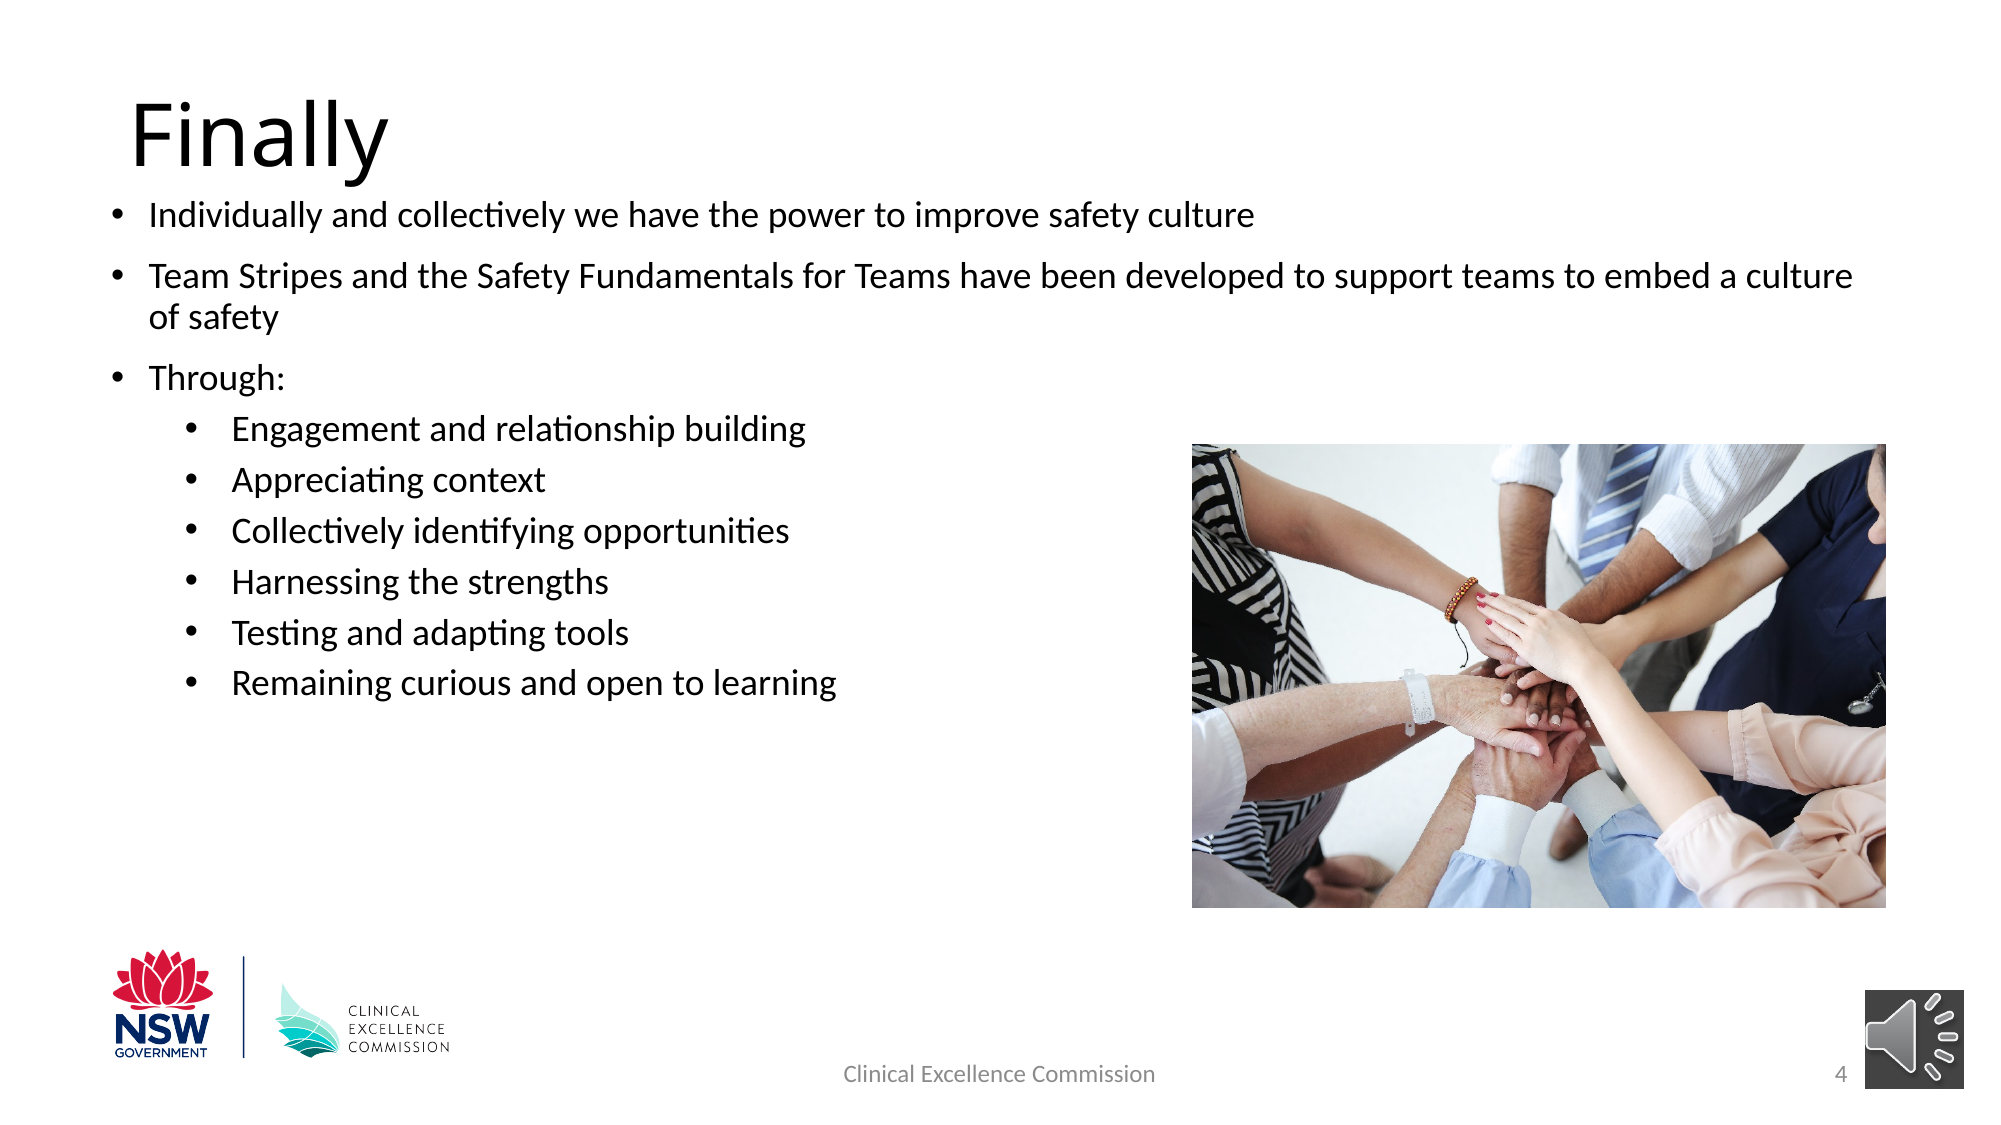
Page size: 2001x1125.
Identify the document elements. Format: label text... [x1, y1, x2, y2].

picture [1191, 444, 1886, 908]
title Finally [114, 84, 1886, 194]
list Individually and collectively we have the power to improve safety culture Team Stripes and the Safety Fundamentals for Teams have been developed to support teams to embed a culture of safety Through: Engagement and relationship building Appreciating context Collectively identifying opportunities Harnessing the strengths Testing and adapting tools Remaining curious and open to learning [111, 195, 1883, 908]
footer Clinical Excellence Commission [662, 1042, 1338, 1103]
picture [109, 947, 450, 1059]
slide_number 4 [1412, 1042, 1863, 1103]
picture [1864, 989, 1965, 1090]
